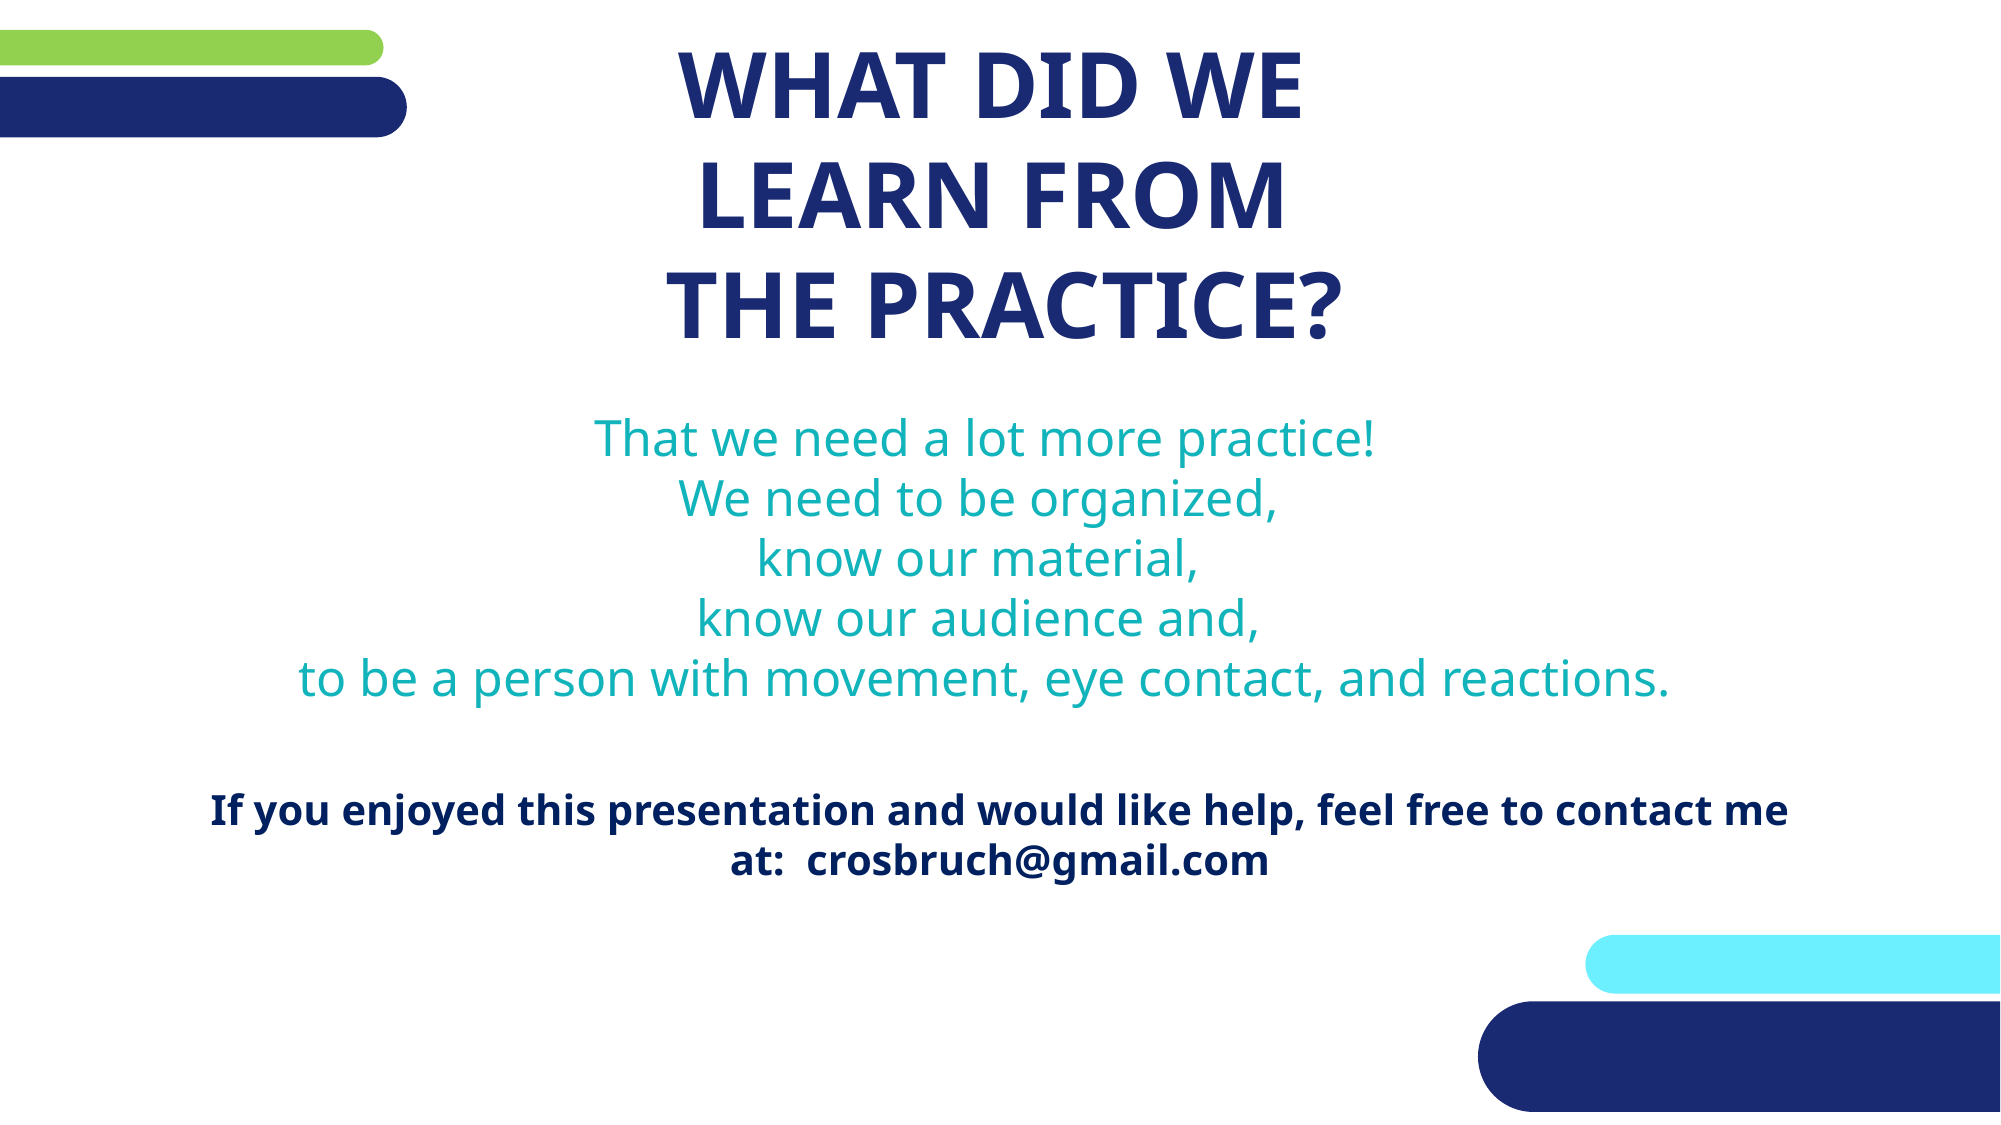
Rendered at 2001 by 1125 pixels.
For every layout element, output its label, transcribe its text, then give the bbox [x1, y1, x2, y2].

text_box If you enjoyed this presentation and would like help, feel free to contact me at: crosbruch@gmail.com [174, 754, 1826, 914]
title WHAT DID WE LEARN FROM THE PRACTICE? [213, 78, 1796, 197]
text_box That we need a lot more practice! We need to be organized, know our material, know our audience and, to be a person with movement, eye contact, and reactions. [174, 359, 1796, 753]
